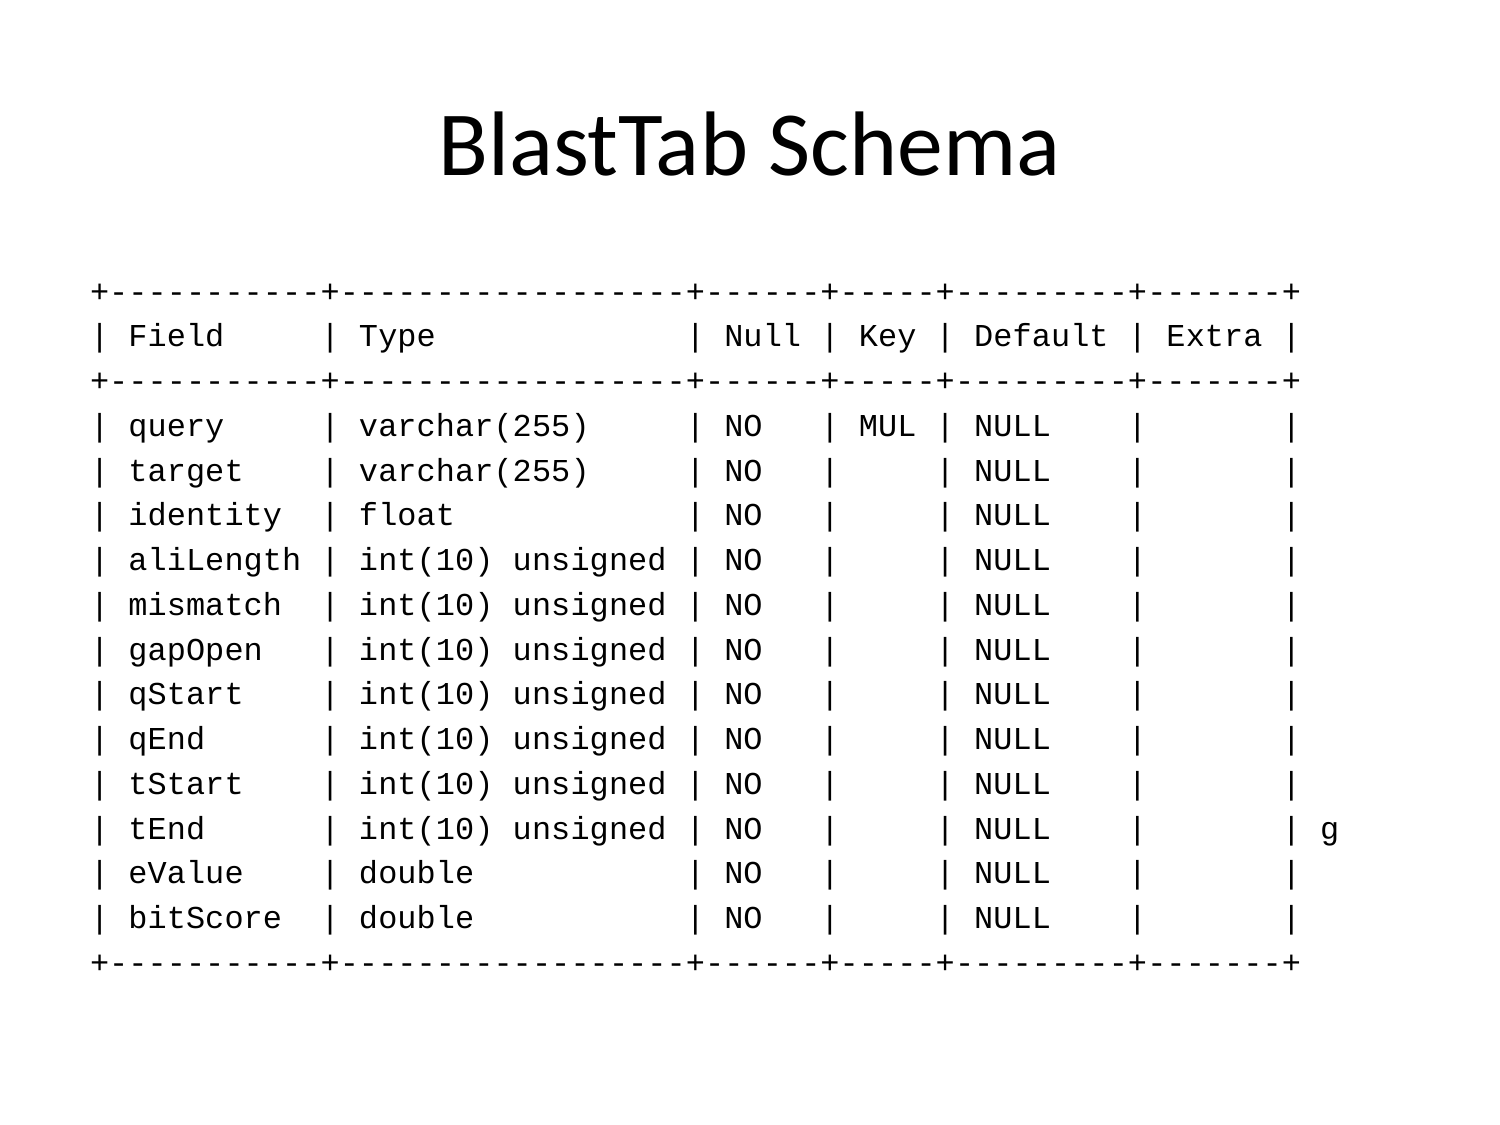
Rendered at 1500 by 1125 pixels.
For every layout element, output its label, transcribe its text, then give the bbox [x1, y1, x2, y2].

title BlastTab Schema [75, 45, 1425, 233]
list +-----------+------------------+------+-----+---------+-------+ | Field | Type | Null | Key | Default | Extra | +-----------+------------------+------+-----+---------+-------+ | query | varchar(255) | NO | MUL | NULL | | | target | varchar(255) | NO | | NULL | | | identity | float | NO | | NULL | | | aliLength | int(10) unsigned | NO | | NULL | | | mismatch | int(10) unsigned | NO | | NULL | | | gapOpen | int(10) unsigned | NO | | NULL | | | qStart | int(10) unsigned | NO | | NULL | | | qEnd | int(10) unsigned | NO | | NULL | | | tStart | int(10) unsigned | NO | | NULL | | | tEnd | int(10) unsigned | NO | | NULL | | g | eValue | double | NO | | NULL | | | bitScore | double | NO | | NULL | | +-----------+------------------+------+-----+---------+-------+ [75, 262, 1425, 1005]
